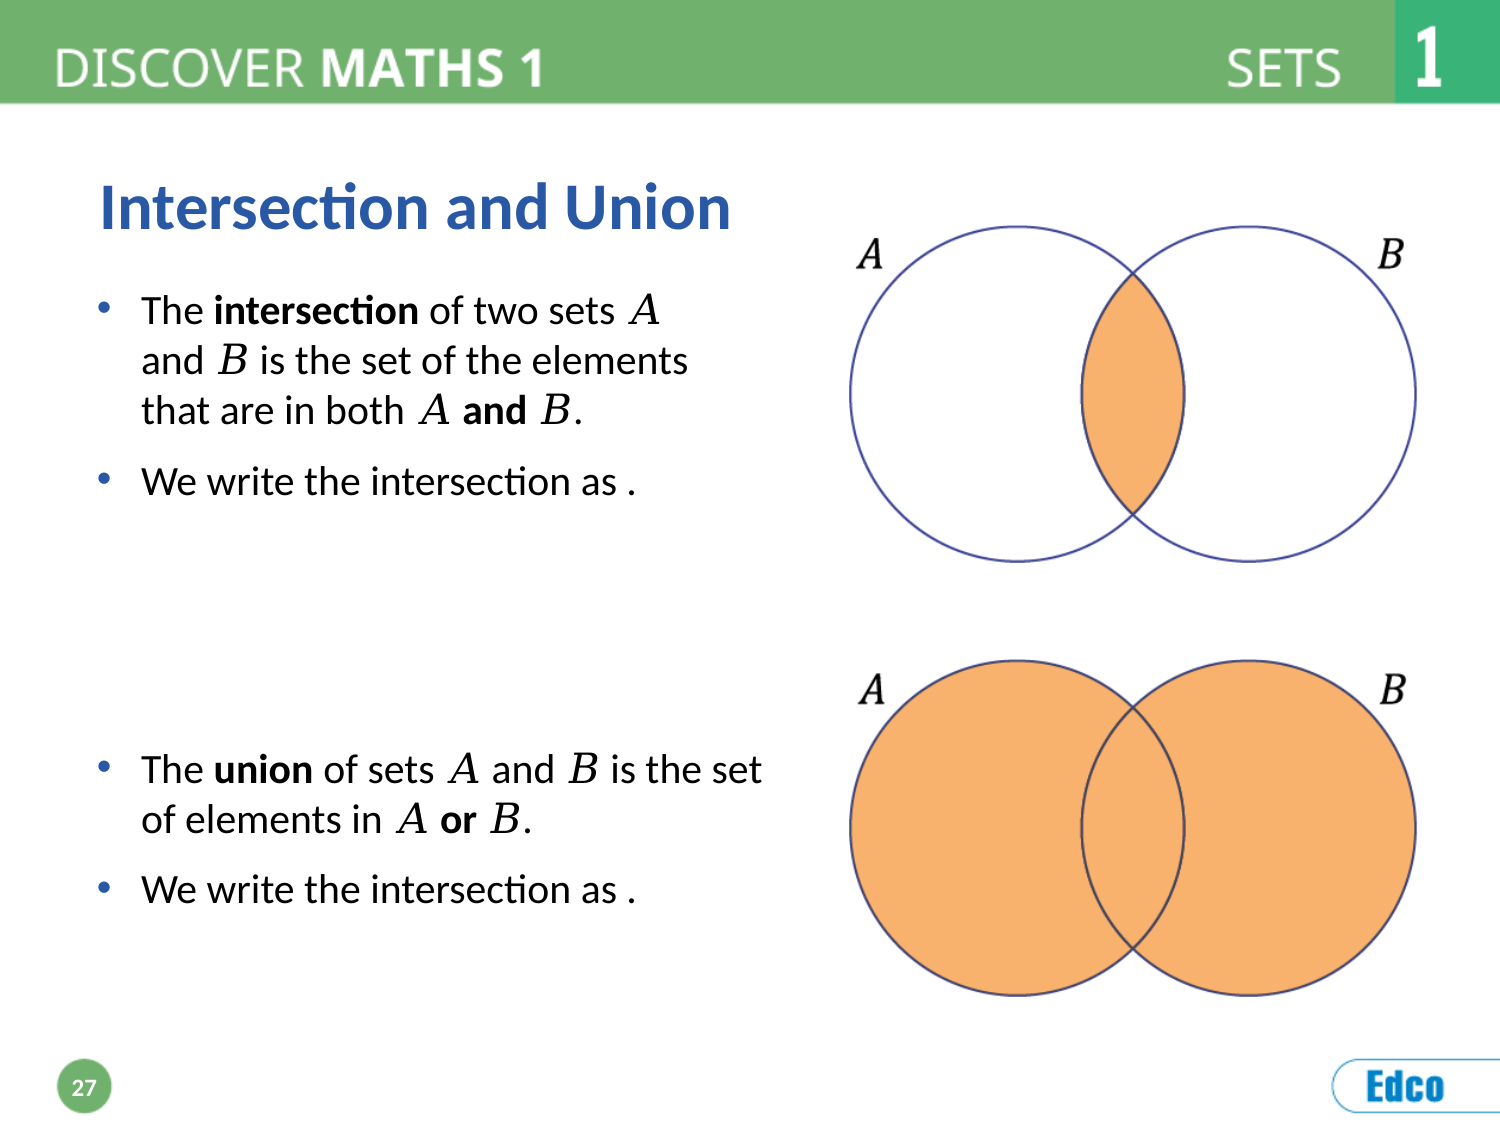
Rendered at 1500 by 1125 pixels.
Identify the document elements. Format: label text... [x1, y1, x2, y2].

slide_number 27 [51, 1056, 118, 1117]
picture [0, 0, 1500, 1125]
text_box Intersection and Union [85, 155, 748, 251]
